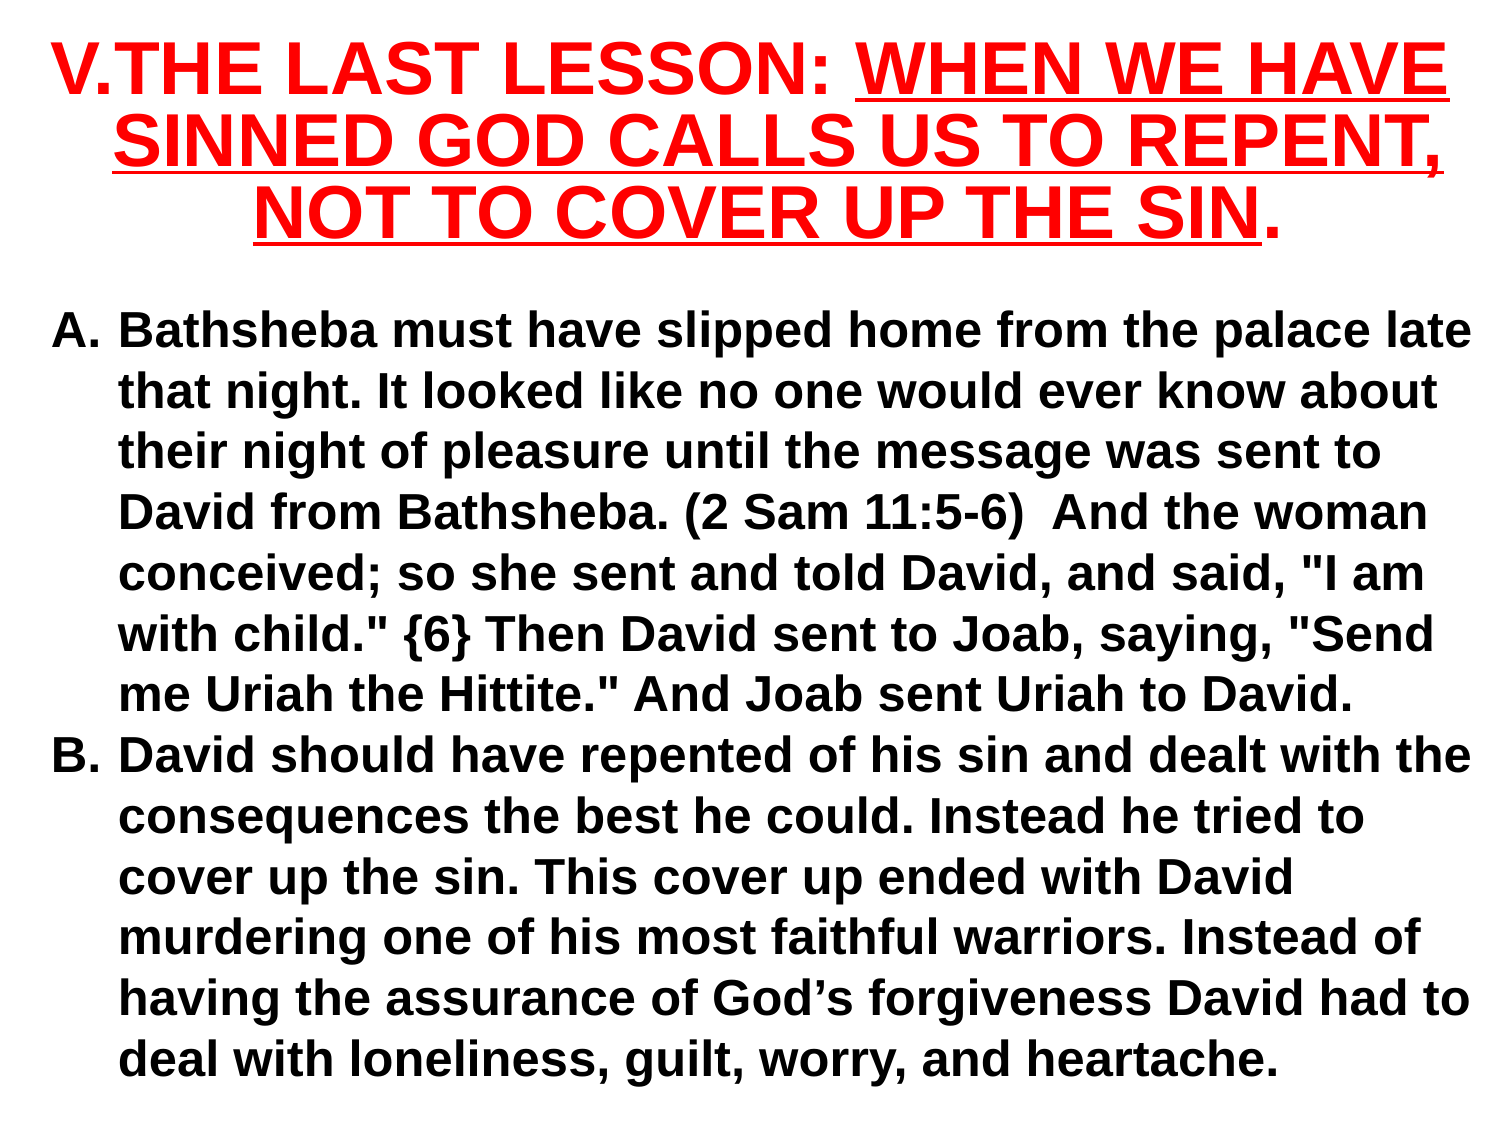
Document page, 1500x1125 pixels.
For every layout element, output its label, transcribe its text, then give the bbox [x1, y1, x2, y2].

list Bathsheba must have slipped home from the palace late that night. It looked like no one would ever know about their night of pleasure until the message was sent to David from Bathsheba. (2 Sam 11:5-6) And the woman conceived; so she sent and told David, and said, "I am with child." {6} Then David sent to Joab, saying, "Send me Uriah the Hittite." And Joab sent Uriah to David. David should have repented of his sin and dealt with the consequences the best he could. Instead he tried to cover up the sin. This cover up ended with David murdering one of his most faithful warriors. Instead of having the assurance of God’s forgiveness David had to deal with loneliness, guilt, worry, and heartache. [36, 289, 1500, 1125]
title The last lesson: when we have sinned God calls us to repent, not to cover up the sin. [0, 0, 1500, 290]
